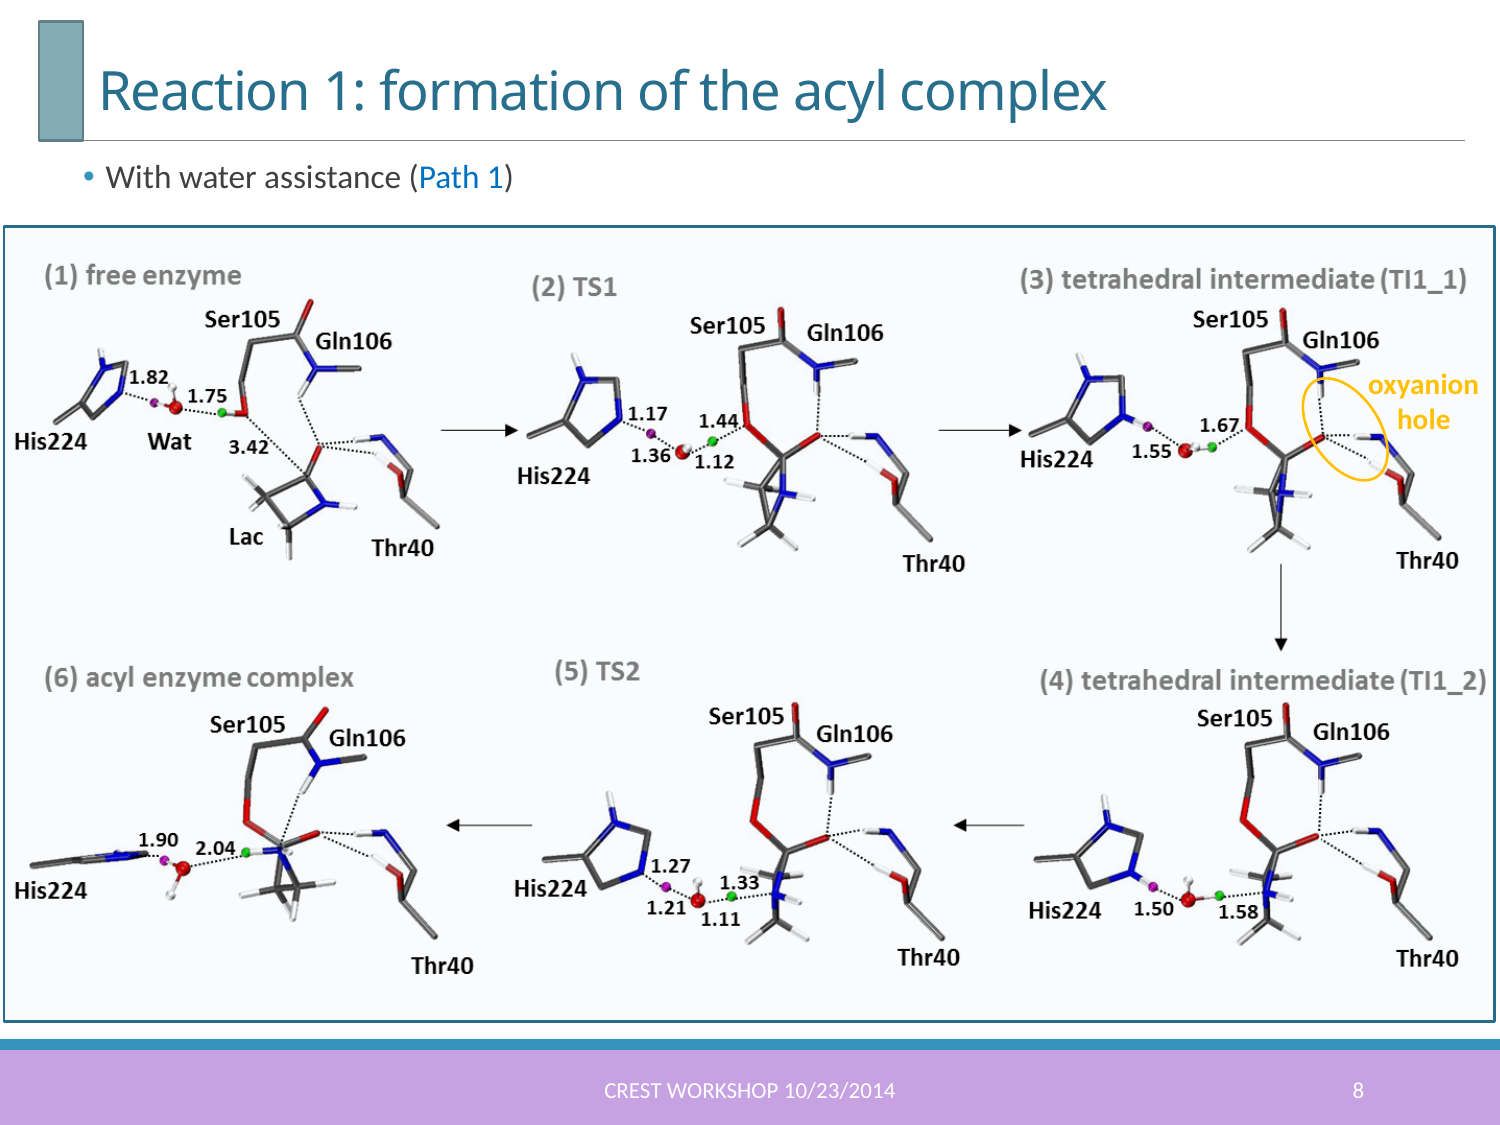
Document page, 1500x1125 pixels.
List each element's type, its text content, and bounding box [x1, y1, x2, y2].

picture [0, 246, 1500, 998]
text_box [3, 225, 1496, 243]
text_box [38, 20, 84, 142]
slide_number 8 [1218, 1059, 1380, 1120]
text_box [3, 1006, 1496, 1023]
list With water assistance (Path 1) [83, 152, 1428, 225]
title Reaction 1: formation of the acyl complex [84, 47, 1428, 129]
footer CREST workshop 10/23/2014 [453, 1059, 1047, 1120]
